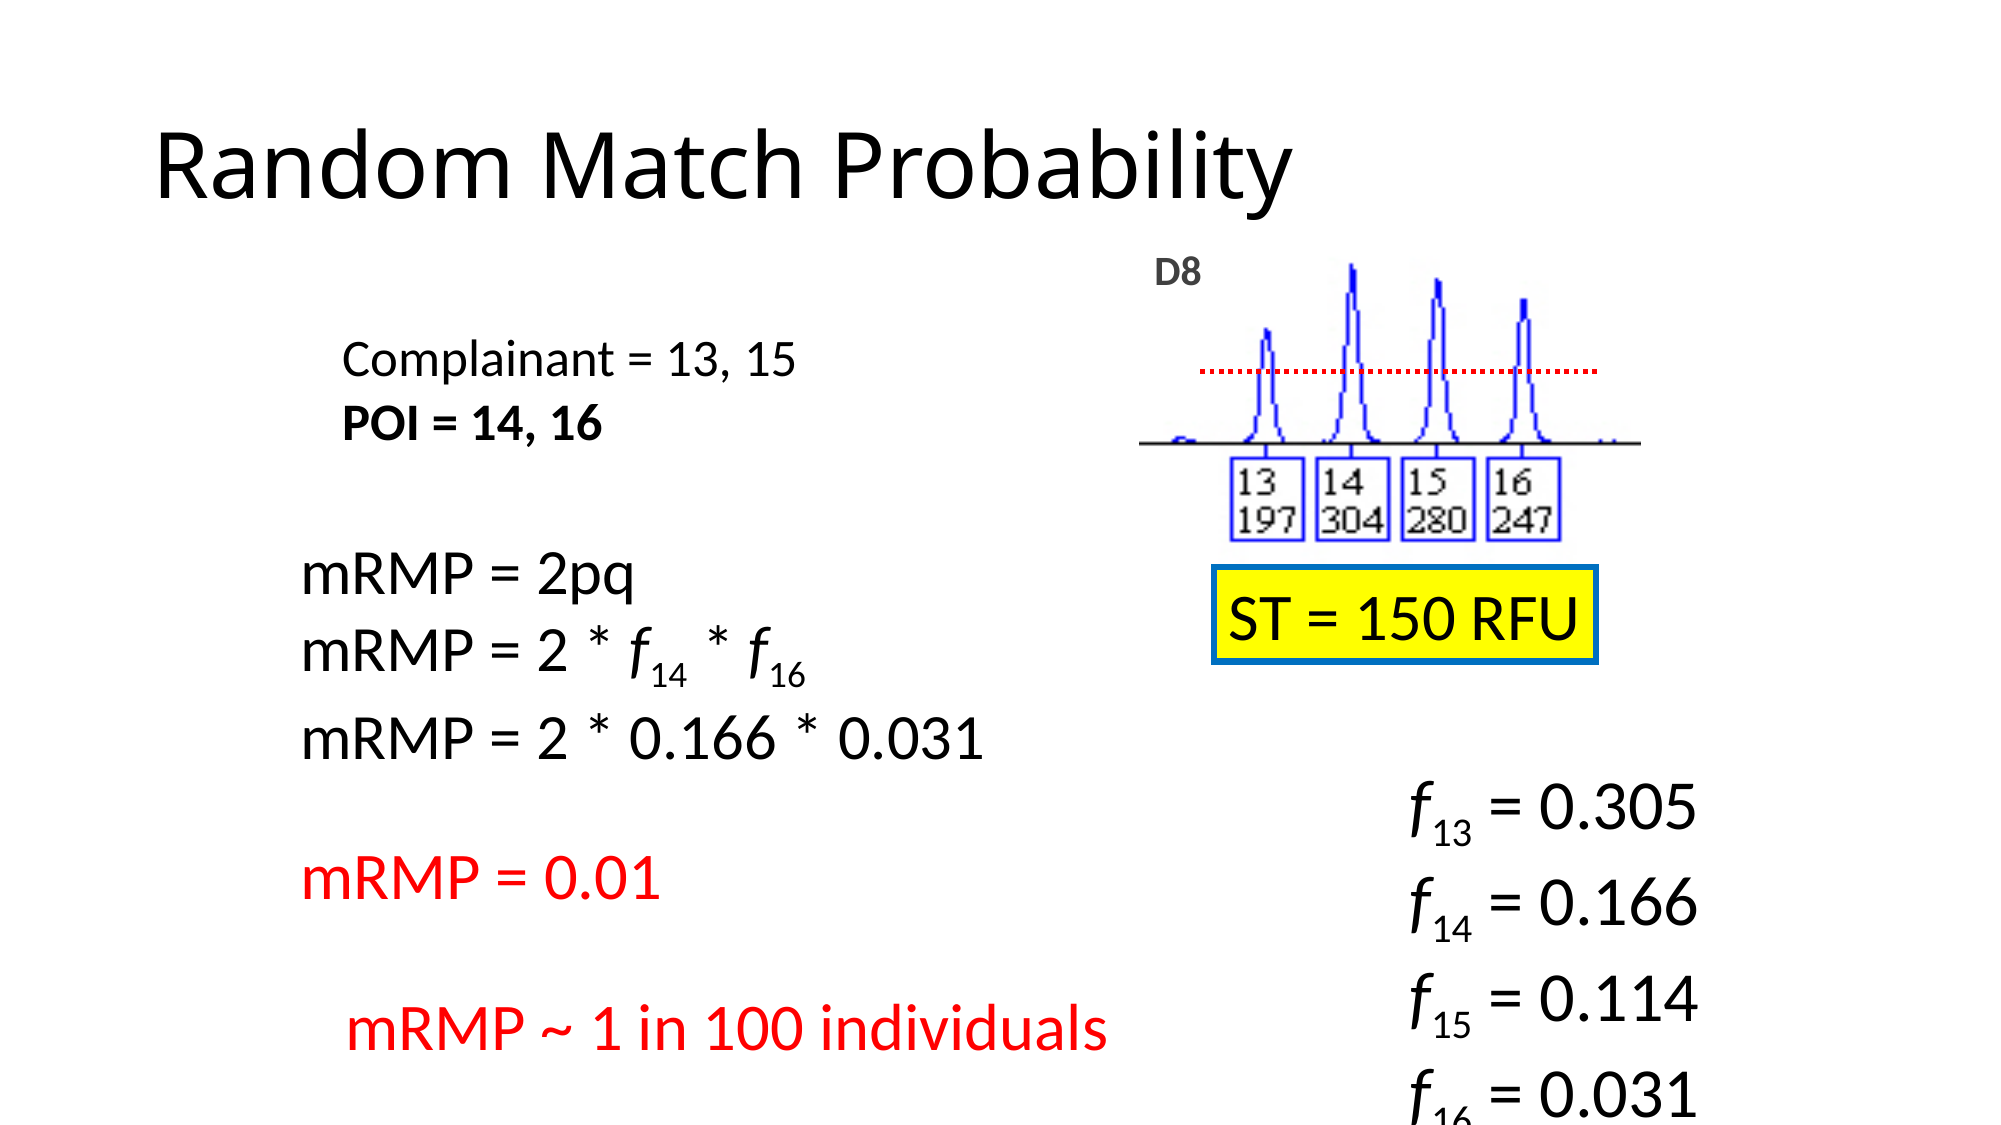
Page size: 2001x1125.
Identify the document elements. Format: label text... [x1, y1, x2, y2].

title Random Match Probability [137, 59, 1863, 278]
text_box ST = 150 RFU [1214, 613, 1597, 662]
text_box Complainant = 13, 15 POI = 14, 16 [327, 316, 813, 458]
text_box mRMP = 2pq mRMP = 2 * f14 * f16 mRMP = 2 * 0.166 * 0.031 mRMP = 0.01 [285, 522, 1161, 921]
text_box f13 = 0.305 f14 = 0.166 f15 = 0.114 f16 = 0.031 [1394, 751, 1715, 1125]
picture [1139, 118, 1641, 613]
text_box mRMP ~ 1 in 100 individuals [330, 976, 1124, 1072]
